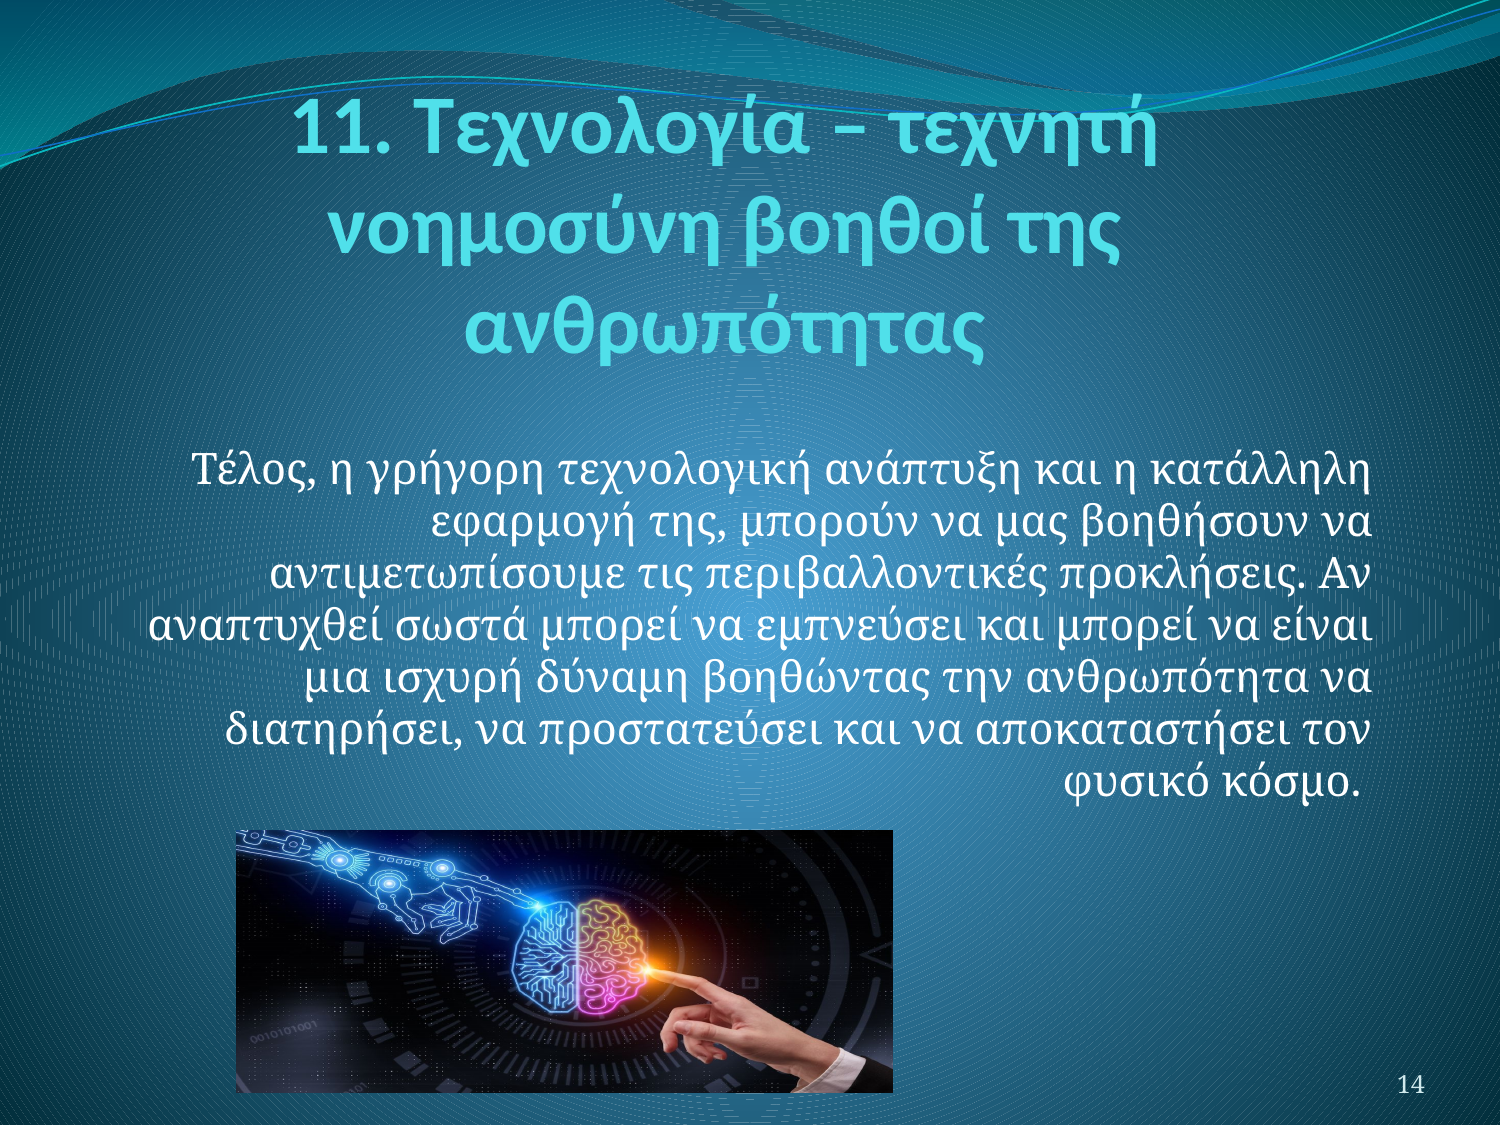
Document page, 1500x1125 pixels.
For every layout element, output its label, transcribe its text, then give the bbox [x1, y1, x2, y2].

picture [236, 829, 893, 1093]
slide_number 14 [1299, 1042, 1425, 1103]
subtitle Τέλος, η γρήγορη τεχνολογική ανάπτυξη και η κατάλληλη εφαρμογή της, μπορούν να μας βοηθήσουν να αντιμετωπίσουμε τις περιβαλλοντικές προκλήσεις. Αν αναπτυχθεί σωστά μπορεί να εμπνεύσει και μπορεί να είναι μια ισχυρή δύναμη βοηθώντας την ανθρωπότητα να διατηρήσει, να προστατεύσει και να αποκαταστήσει τον φυσικό κόσμο. [87, 433, 1376, 817]
title 11. Τεχνολογία – τεχνητή νοημοσύνη βοηθοί της ανθρωπότητας [82, 70, 1370, 371]
